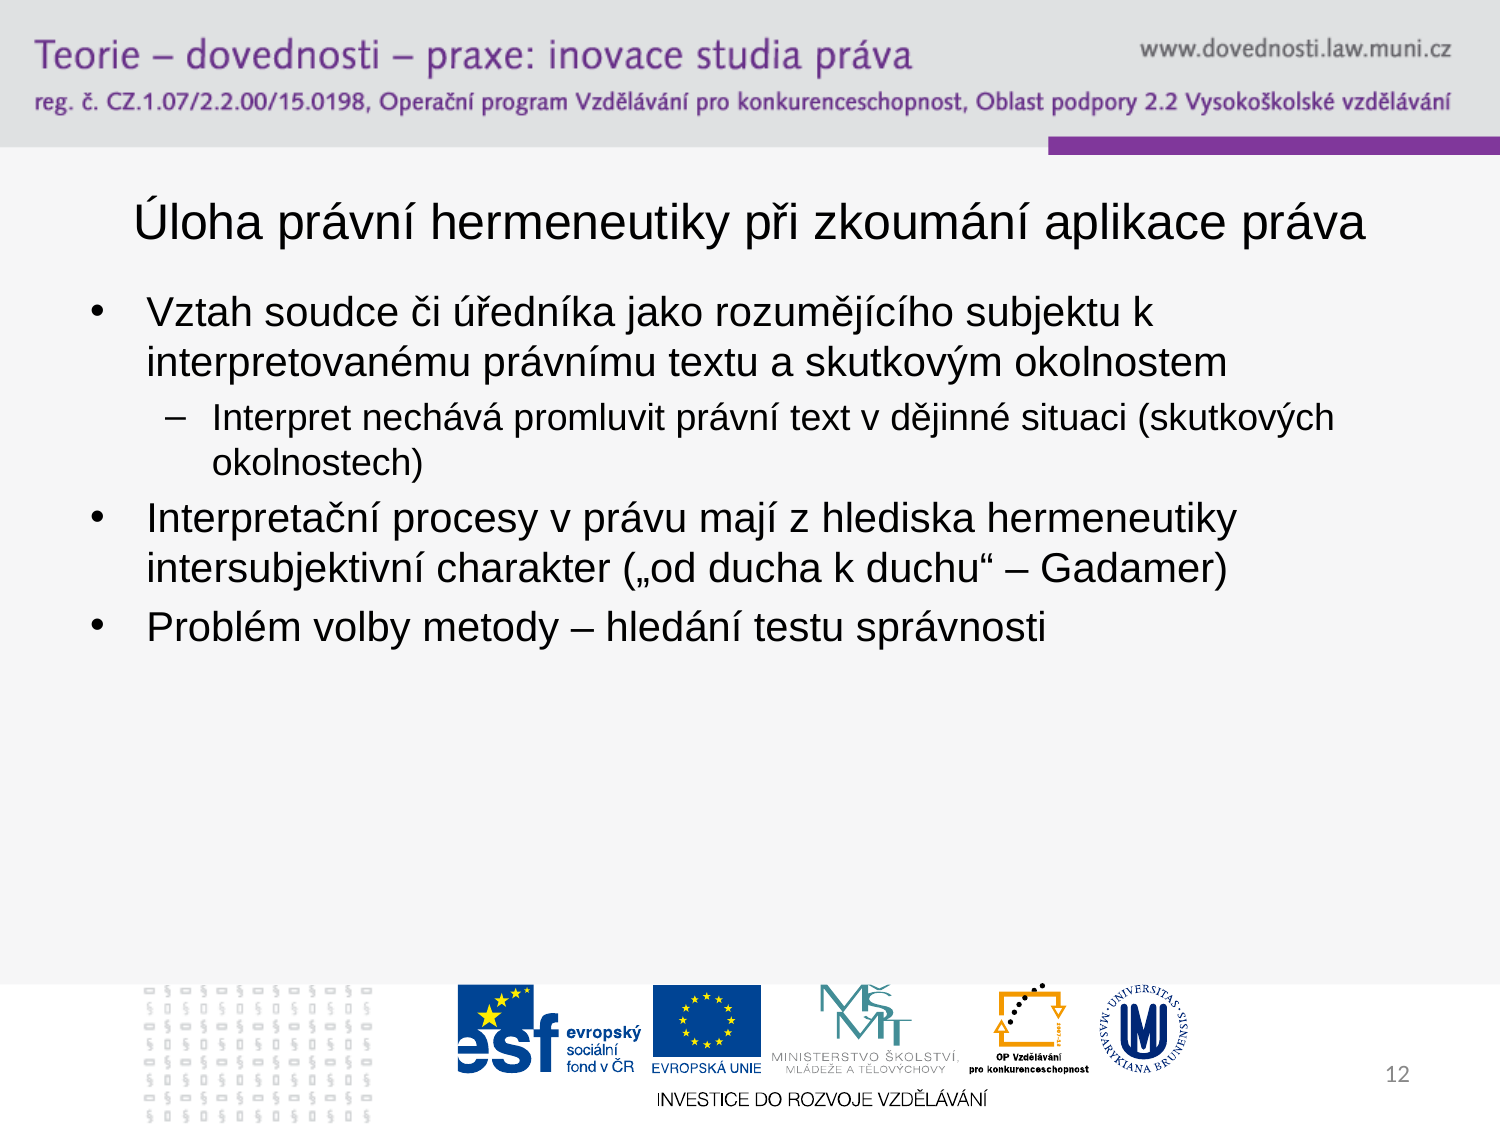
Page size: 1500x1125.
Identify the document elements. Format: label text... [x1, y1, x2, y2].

picture [141, 985, 377, 1125]
title Úloha právní hermeneutiky při zkoumání aplikace práva [75, 187, 1425, 253]
picture [0, 0, 1500, 984]
slide_number 12 [1253, 1042, 1425, 1103]
list Vztah soudce či úředníka jako rozumějícího subjektu k interpretovanému právnímu textu a skutkovým okolnostem Interpret nechává promluvit právní text v dějinné situaci (skutkových okolnostech) Interpretační procesy v právu mají z hlediska hermeneutiky intersubjektivní charakter („od ducha k duchu“ – Gadamer) Problém volby metody – hledání testu správnosti [75, 277, 1425, 950]
